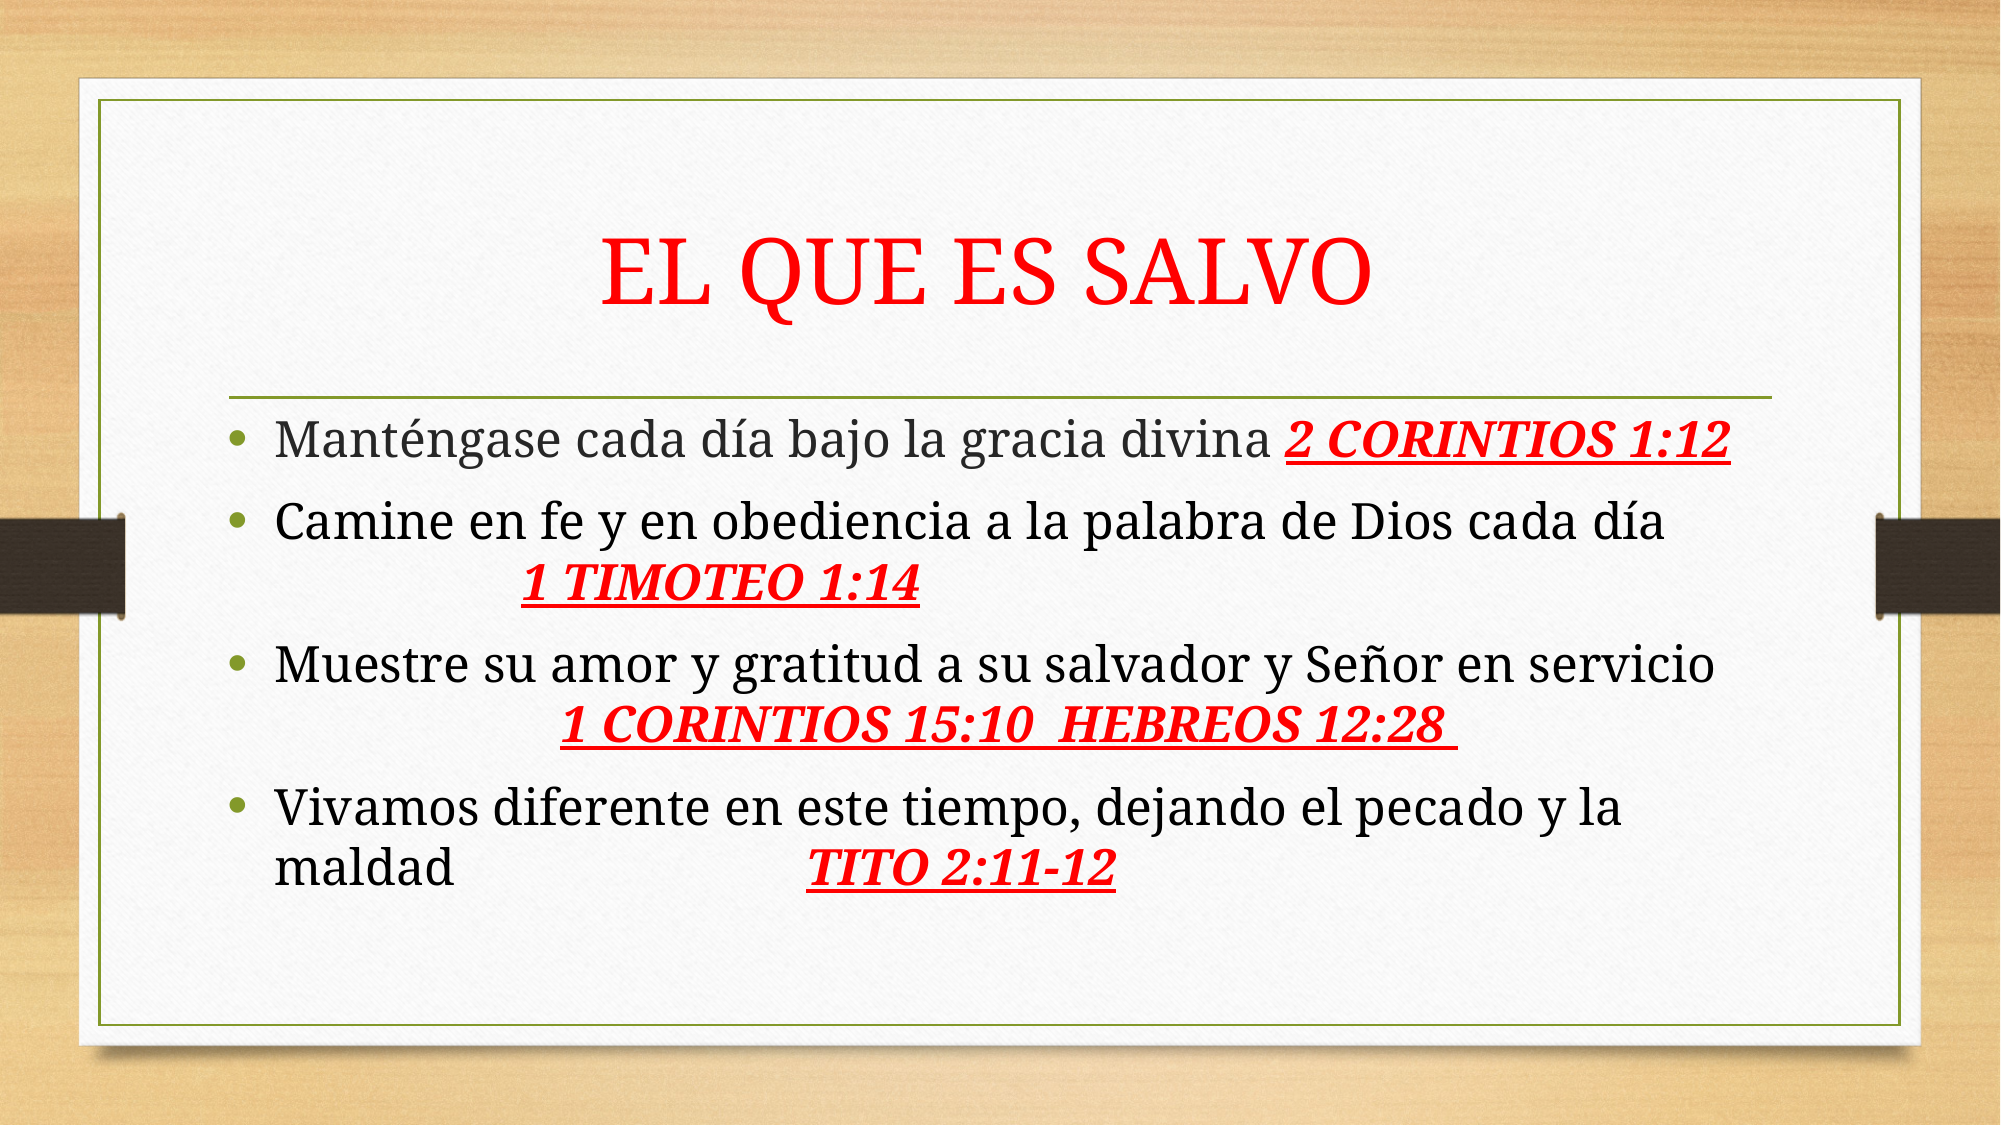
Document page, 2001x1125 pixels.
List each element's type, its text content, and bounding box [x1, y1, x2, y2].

picture [0, 0, 2001, 1125]
list Manténgase cada día bajo la gracia divina 2 CORINTIOS 1:12 Camine en fe y en obediencia a la palabra de Dios cada día 1 TIMOTEO 1:14 Muestre su amor y gratitud a su salvador y Señor en servicio 1 CORINTIOS 15:10 HEBREOS 12:28 Vivamos diferente en este tiempo, dejando el pecado y la maldad TITO 2:11-12 [212, 399, 1788, 964]
title EL QUE ES SALVO [212, 161, 1788, 375]
